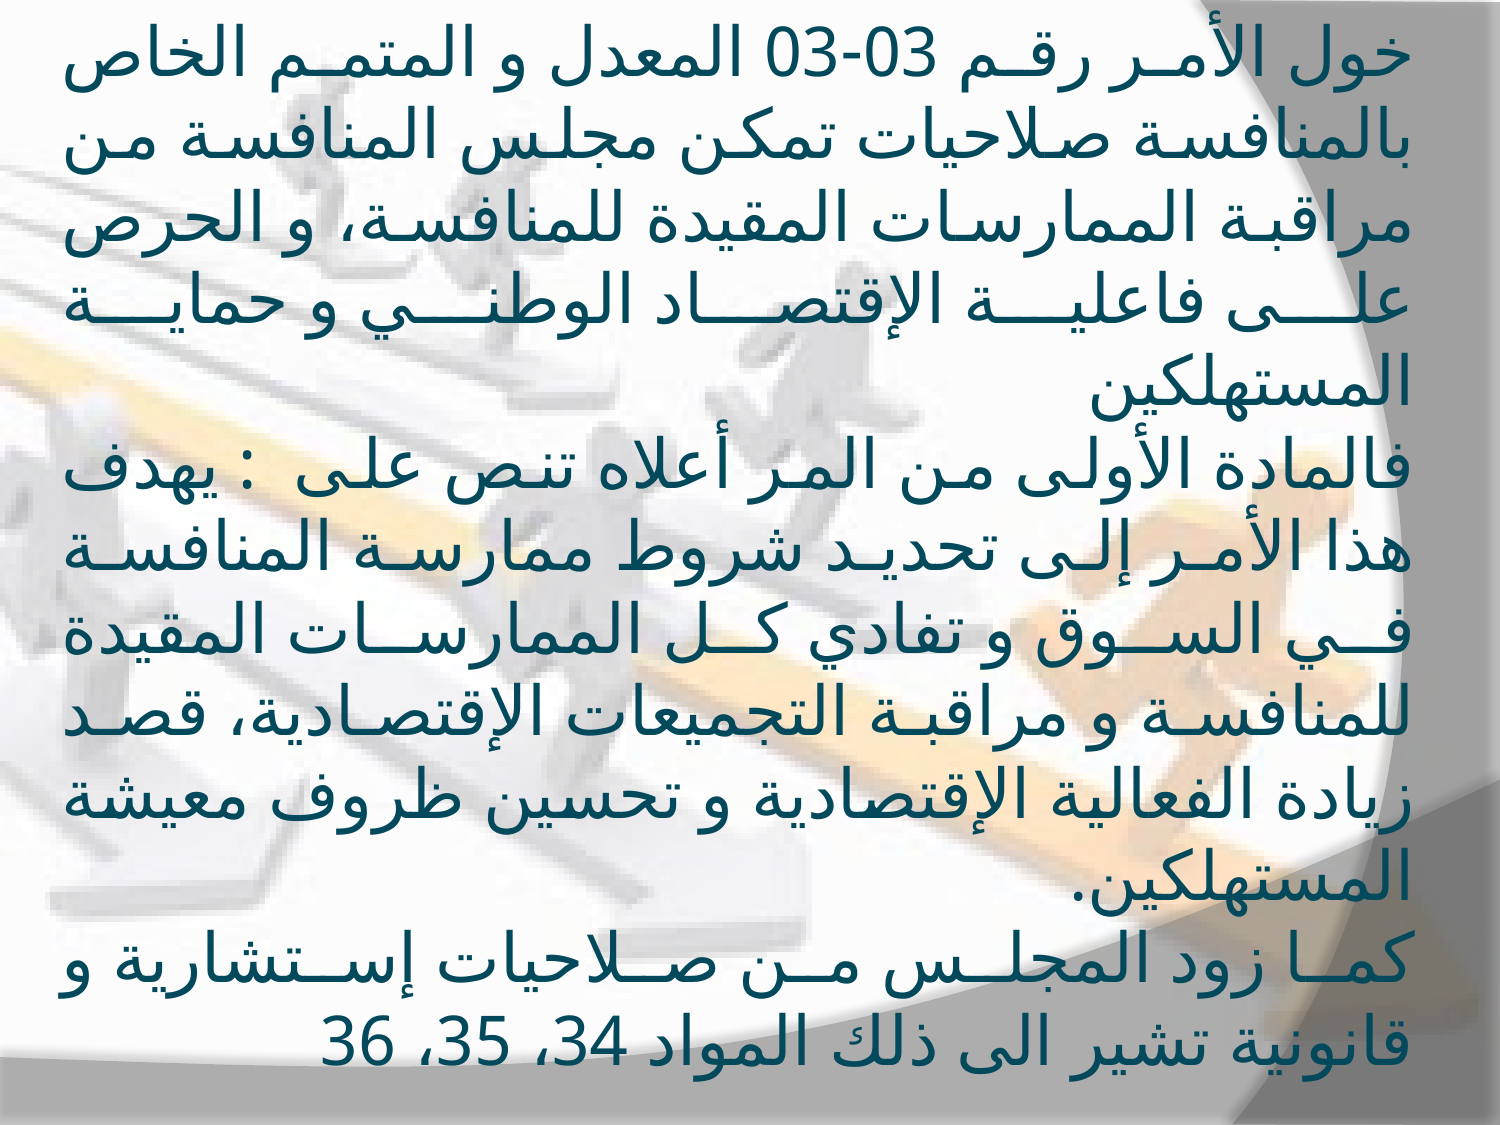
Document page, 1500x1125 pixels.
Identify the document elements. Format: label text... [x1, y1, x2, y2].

text_box خول الأمر رقم 03-03 المعدل و المتمم الخاص بالمنافسة صلاحيات تمكن مجلس المنافسة من مراقبة الممارسات المقيدة للمنافسة، و الحرص على فاعلية الإقتصاد الوطني و حماية المستهلكين فالمادة الأولى من المر أعلاه تنص على : يهدف هذا الأمر إلى تحديد شروط ممارسة المنافسة في السوق و تفادي كل الممارسات المقيدة للمنافسة و مراقبة التجميعات الإقتصادية، قصد زيادة الفعالية الإقتصادية و تحسين ظروف معيشة المستهلكين. كما زود المجلس من صلاحيات إستشارية و قانونية تشير الى ذلك المواد 34، 35، 36 [46, 0, 1430, 1125]
